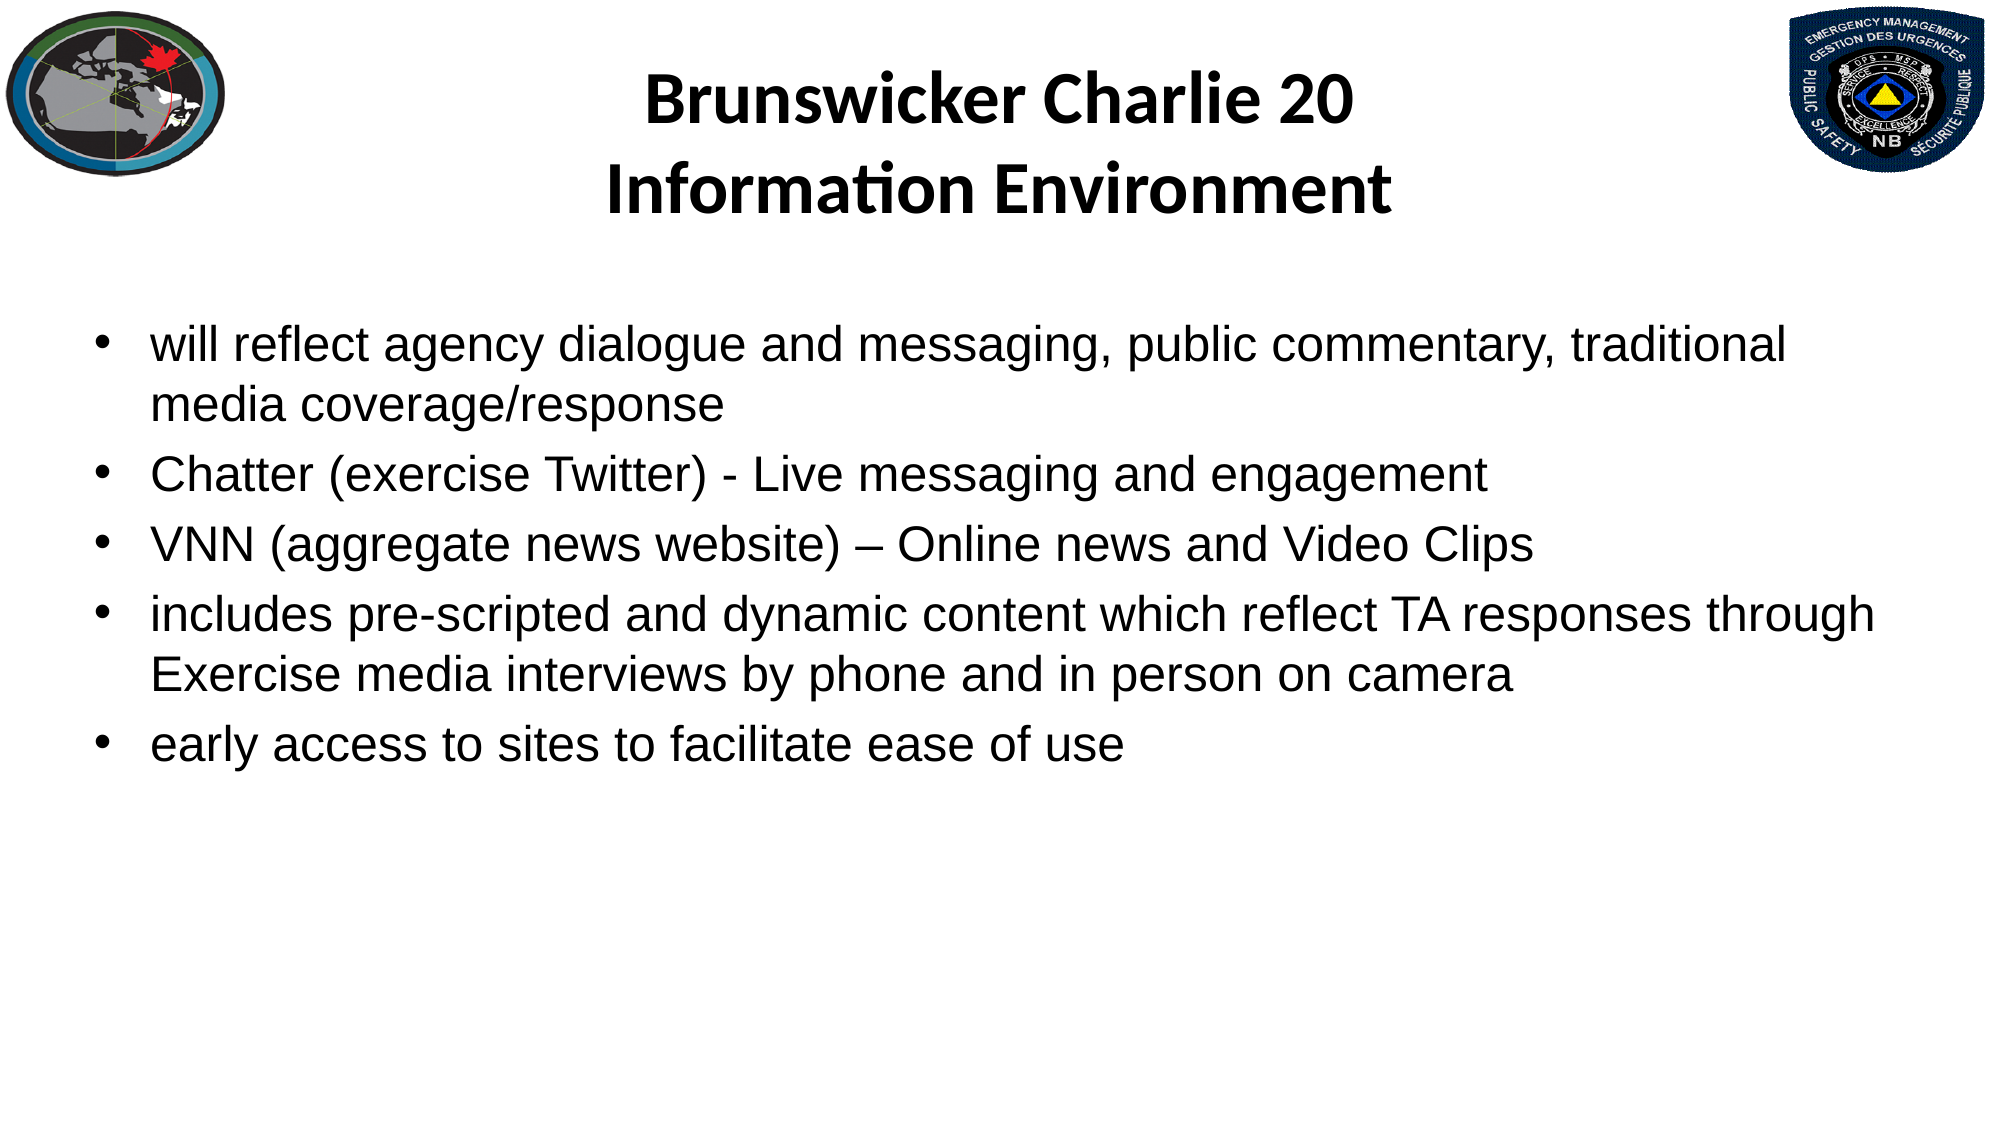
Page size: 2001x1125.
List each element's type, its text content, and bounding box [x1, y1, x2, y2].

picture [1787, 5, 1986, 174]
title Brunswicker Charlie 20 Information Environment [99, 45, 1900, 233]
picture [1804, 16, 1970, 63]
picture [1866, 30, 1894, 41]
list will reflect agency dialogue and messaging, public commentary, traditional media coverage/response Chatter (exercise Twitter) - Live messaging and engagement VNN (aggregate news website) – Online news and Video Clips includes pre-scripted and dynamic content which reflect TA responses through Exercise media interviews by phone and in person on camera early access to sites to facilitate ease of use [78, 303, 1947, 1046]
picture [1900, 45, 1968, 157]
picture [0, 0, 277, 197]
